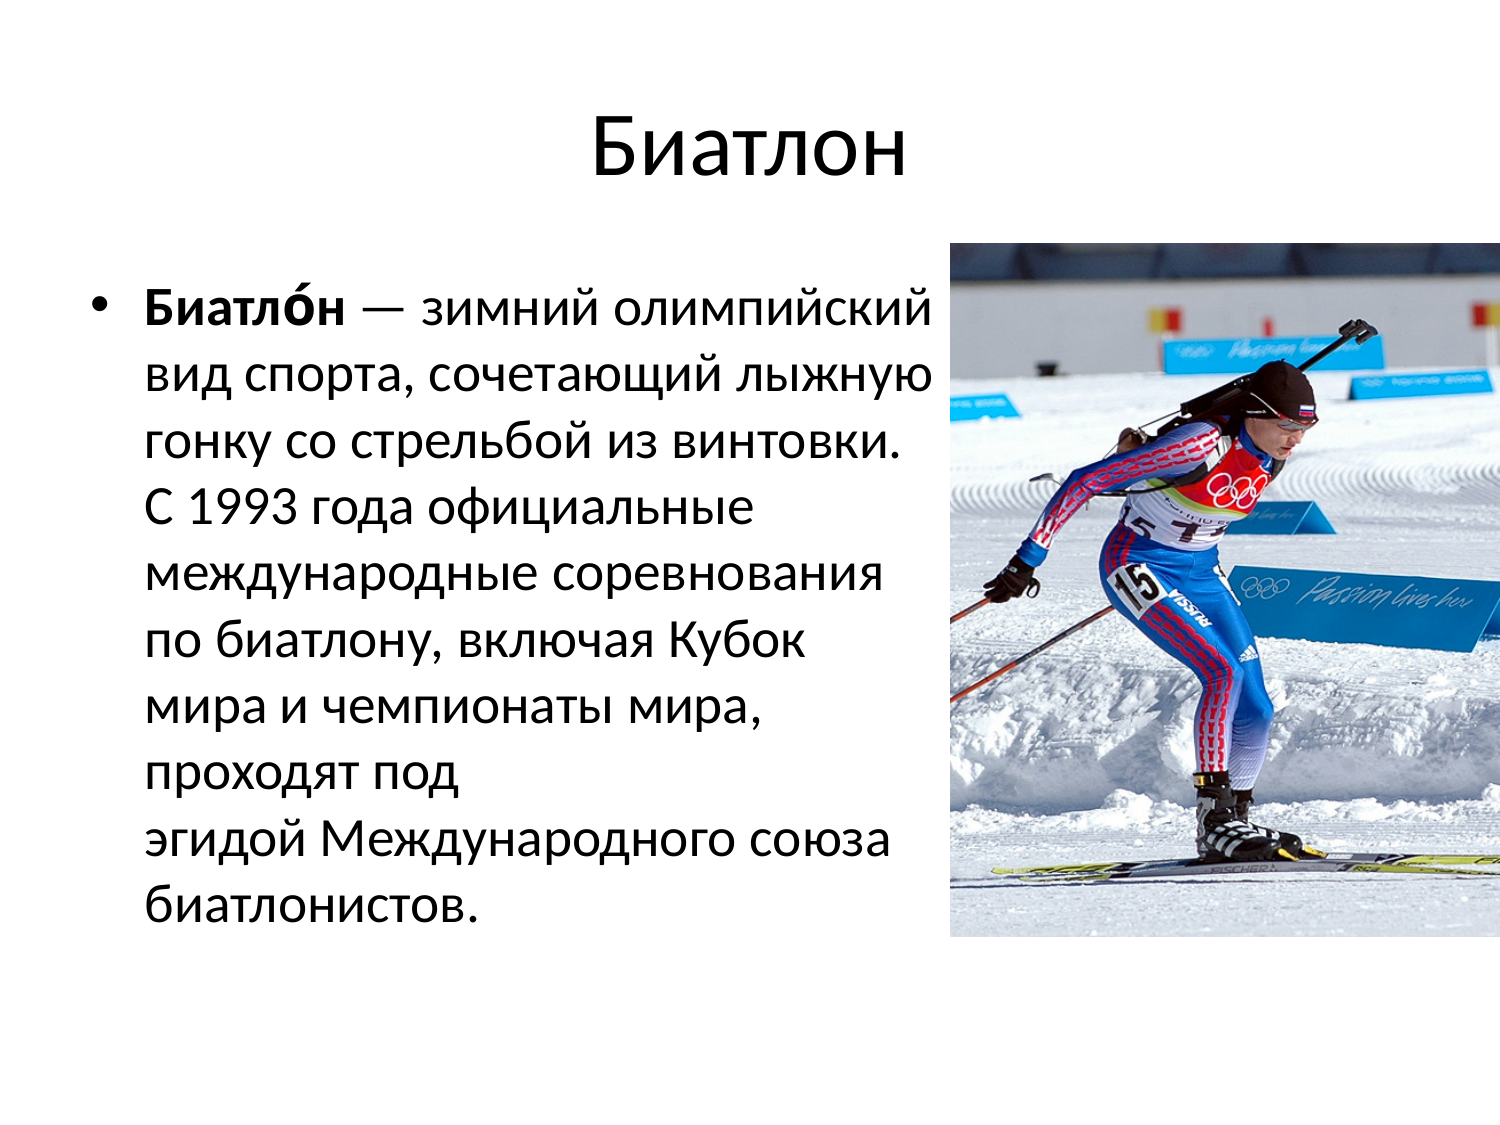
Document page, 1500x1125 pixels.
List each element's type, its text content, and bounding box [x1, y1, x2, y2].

picture [950, 401, 972, 407]
picture [975, 399, 1006, 407]
list Биатло́н — зимний олимпийский вид спорта, сочетающий лыжную гонку со стрельбой из винтовки. C 1993 года официальные международные соревнования по биатлону, включая Кубок мира и чемпионаты мира, проходят под эгидой Международного союза биатлонистов. [75, 262, 951, 1005]
title Биатлон [75, 45, 1425, 233]
picture [950, 243, 1500, 937]
